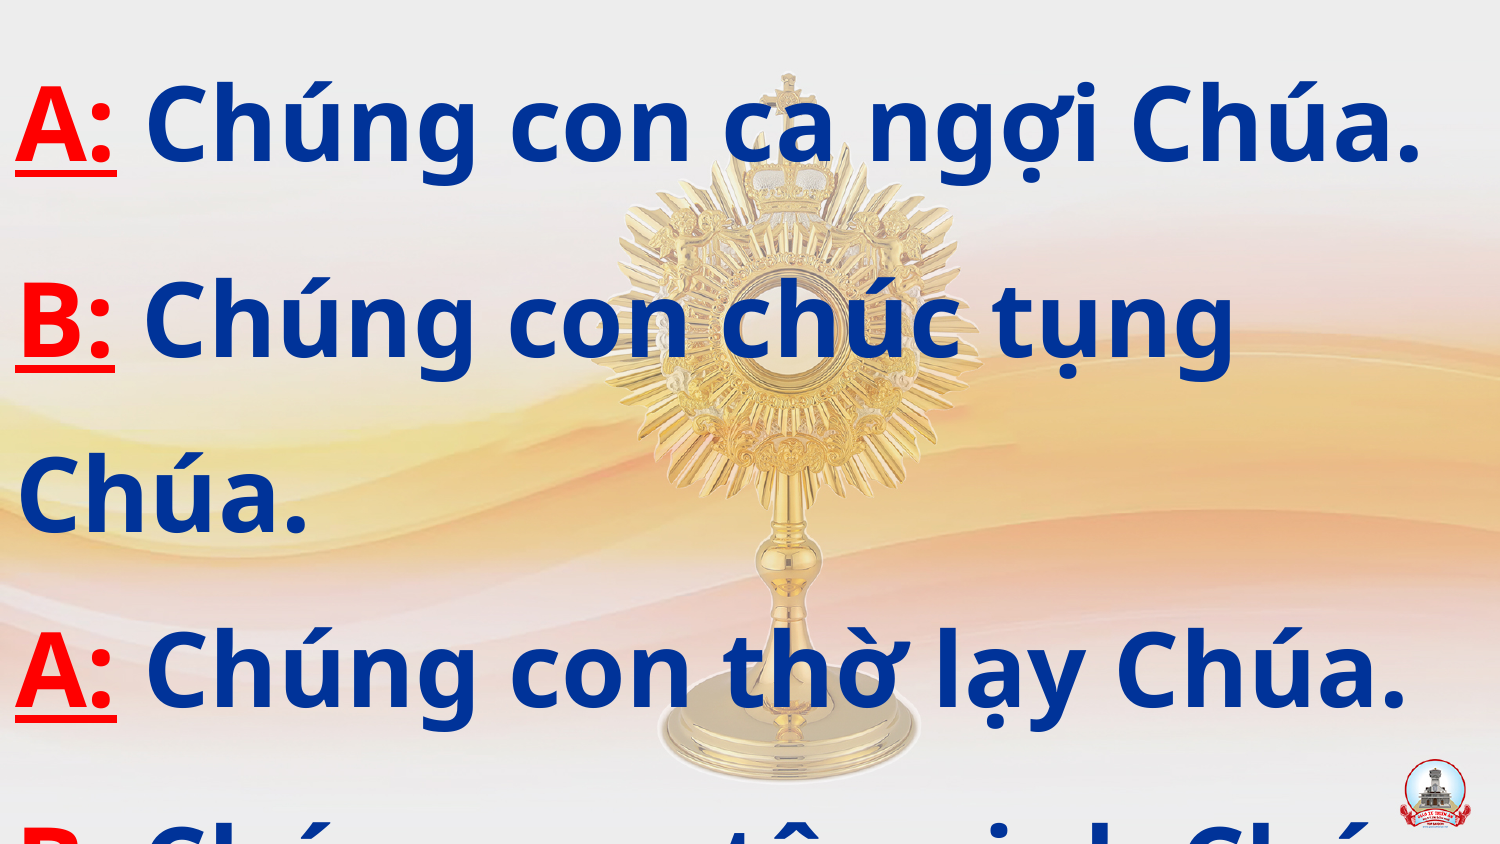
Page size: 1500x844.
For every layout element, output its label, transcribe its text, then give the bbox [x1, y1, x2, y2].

subtitle A: Chúng con ca ngợi Chúa. B: Chúng con chúc tụng Chúa. A: Chúng con thờ lạy Chúa. B: Chúng con tôn vinh Chúa. [0, 0, 1500, 844]
